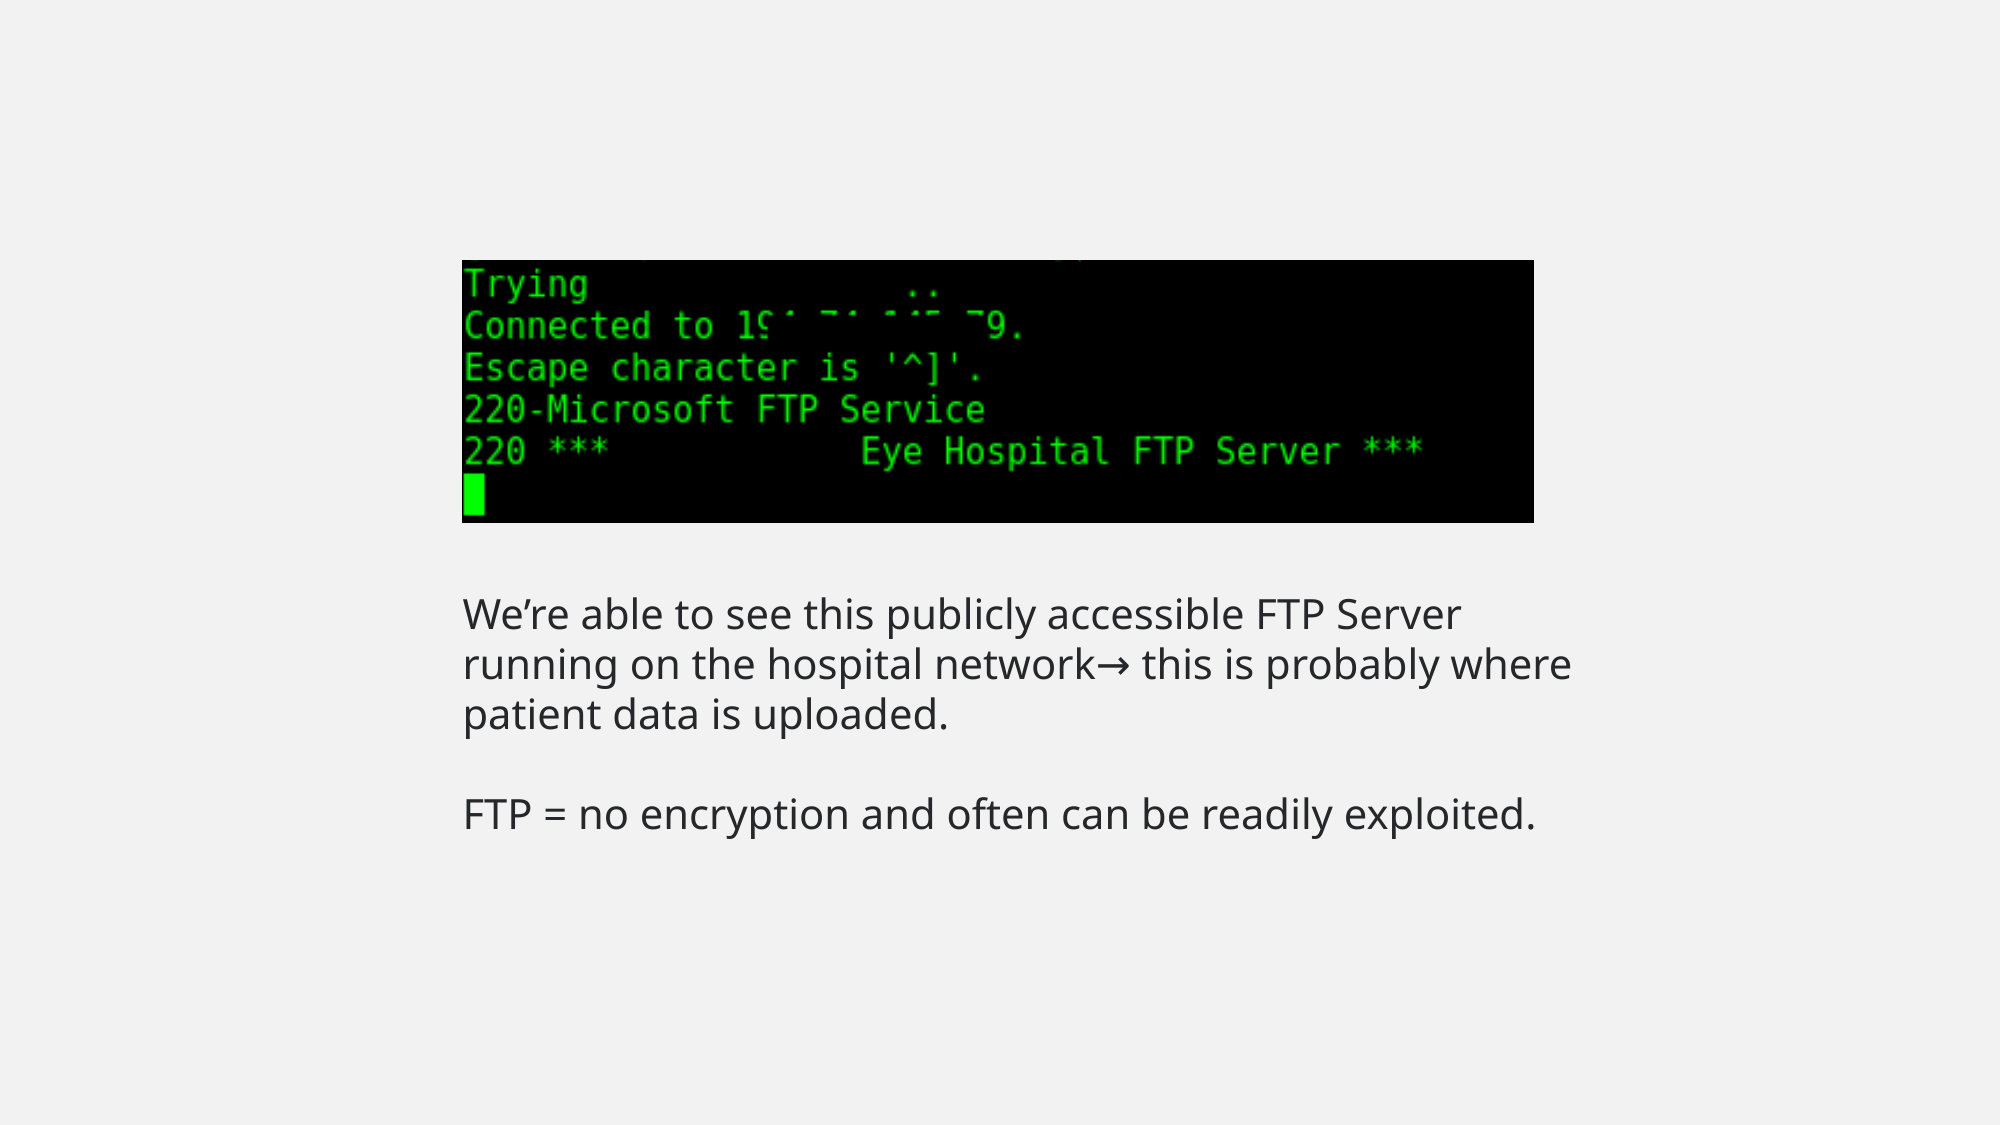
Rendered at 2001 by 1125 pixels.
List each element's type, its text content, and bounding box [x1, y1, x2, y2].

text_box We’re able to see this publicly accessible FTP Server running on the hospital network→ this is probably where patient data is uploaded. FTP = no encryption and often can be readily exploited. [462, 587, 1575, 926]
picture [462, 260, 1534, 523]
